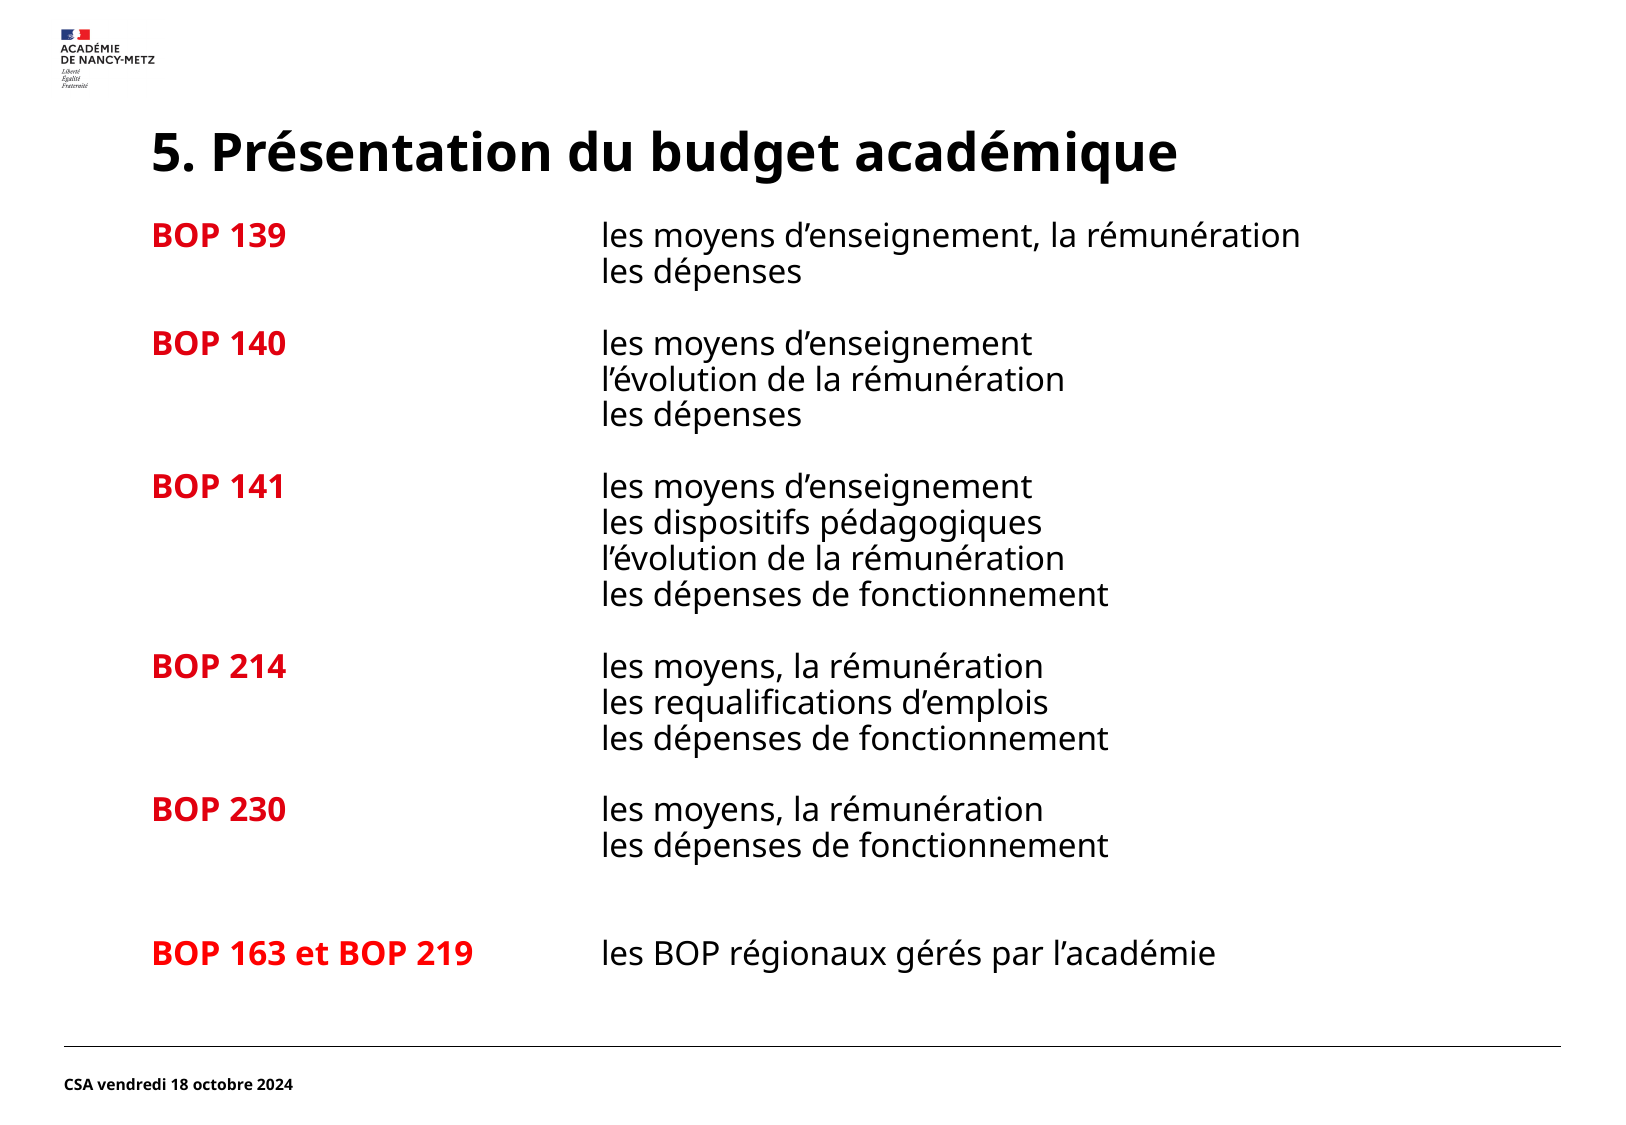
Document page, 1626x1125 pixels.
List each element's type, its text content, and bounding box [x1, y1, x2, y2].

title 5. Présentation du budget académique BOP 139 les moyens d’enseignement, la rémunération les dépenses BOP 140 les moyens d’enseignement l’évolution de la rémunération les dépenses BOP 141 les moyens d’enseignement les dispositifs pédagogiques l’évolution de la rémunération les dépenses de fonctionnement BOP 214 les moyens, la rémunération les requalifications d’emplois les dépenses de fonctionnement BOP 230 les moyens, la rémunération les dépenses de fonctionnement BOP 163 et BOP 219 les BOP régionaux gérés par l’académie [151, 125, 1451, 1118]
picture [51, 19, 165, 98]
footer CSA vendredi 18 octobre 2024 [63, 1046, 1114, 1125]
